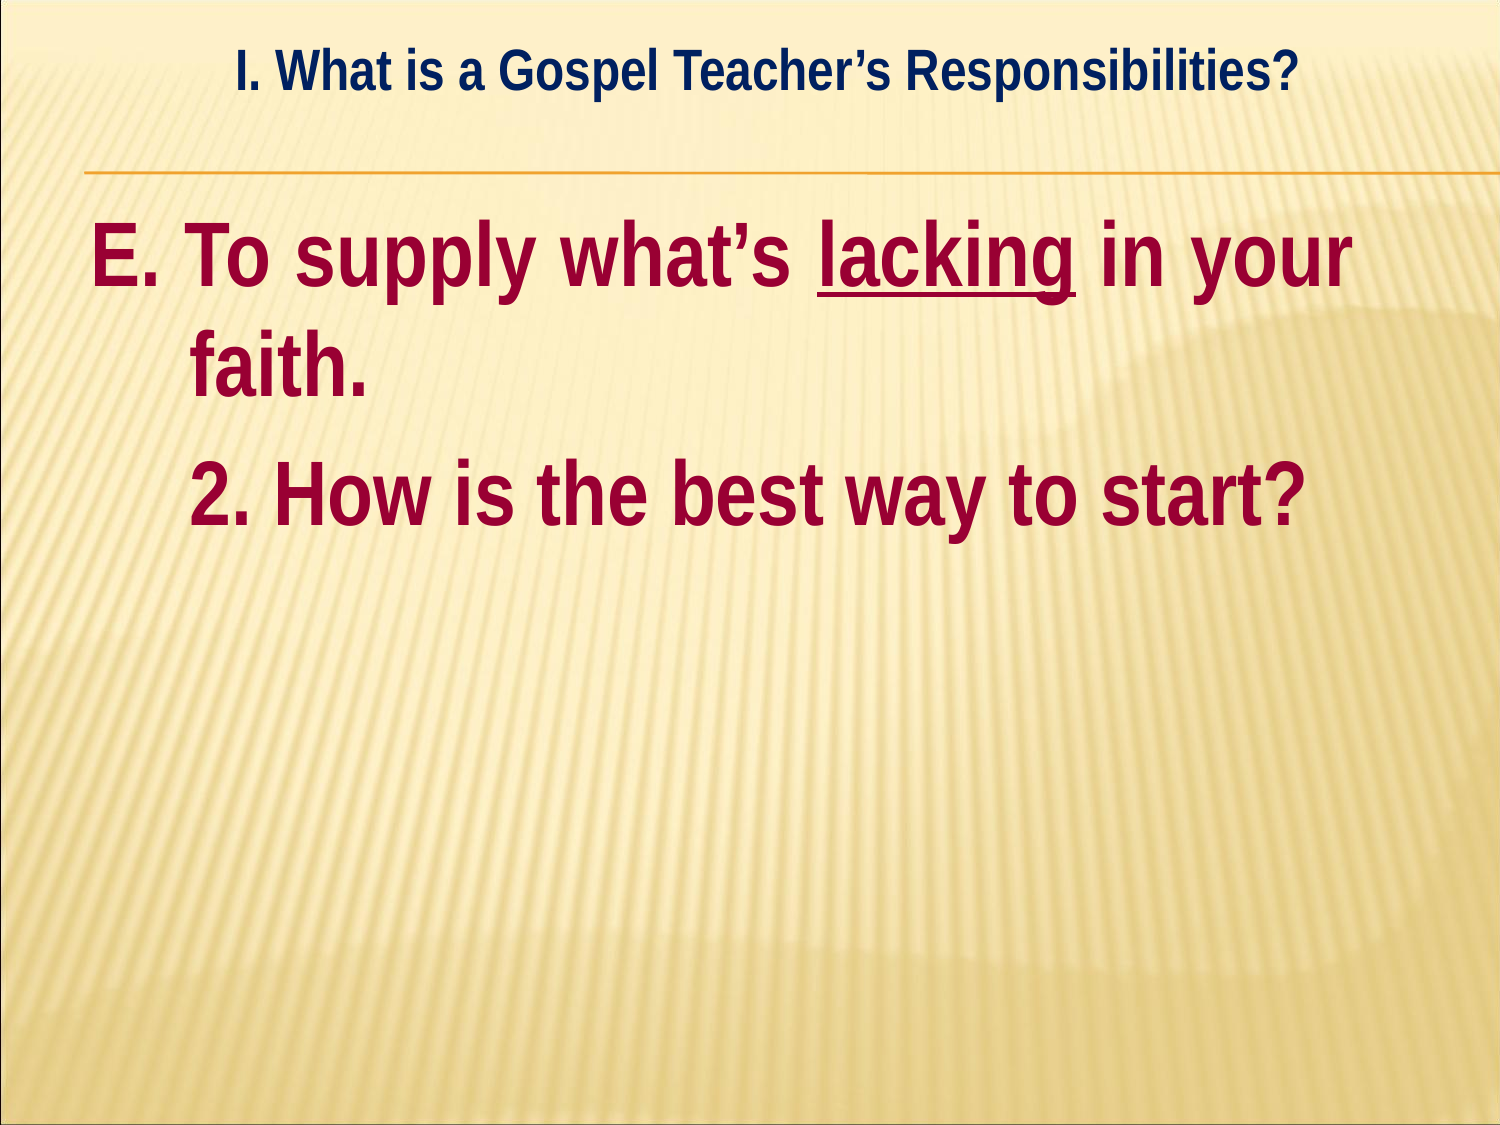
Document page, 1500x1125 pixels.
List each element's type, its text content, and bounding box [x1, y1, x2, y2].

text_box I. What is a Gospel Teacher’s Responsibilities? [124, 24, 1413, 110]
list E. To supply what’s lacking in your faith. 2. How is the best way to start? [75, 187, 1425, 1075]
picture [0, 0, 1500, 1125]
